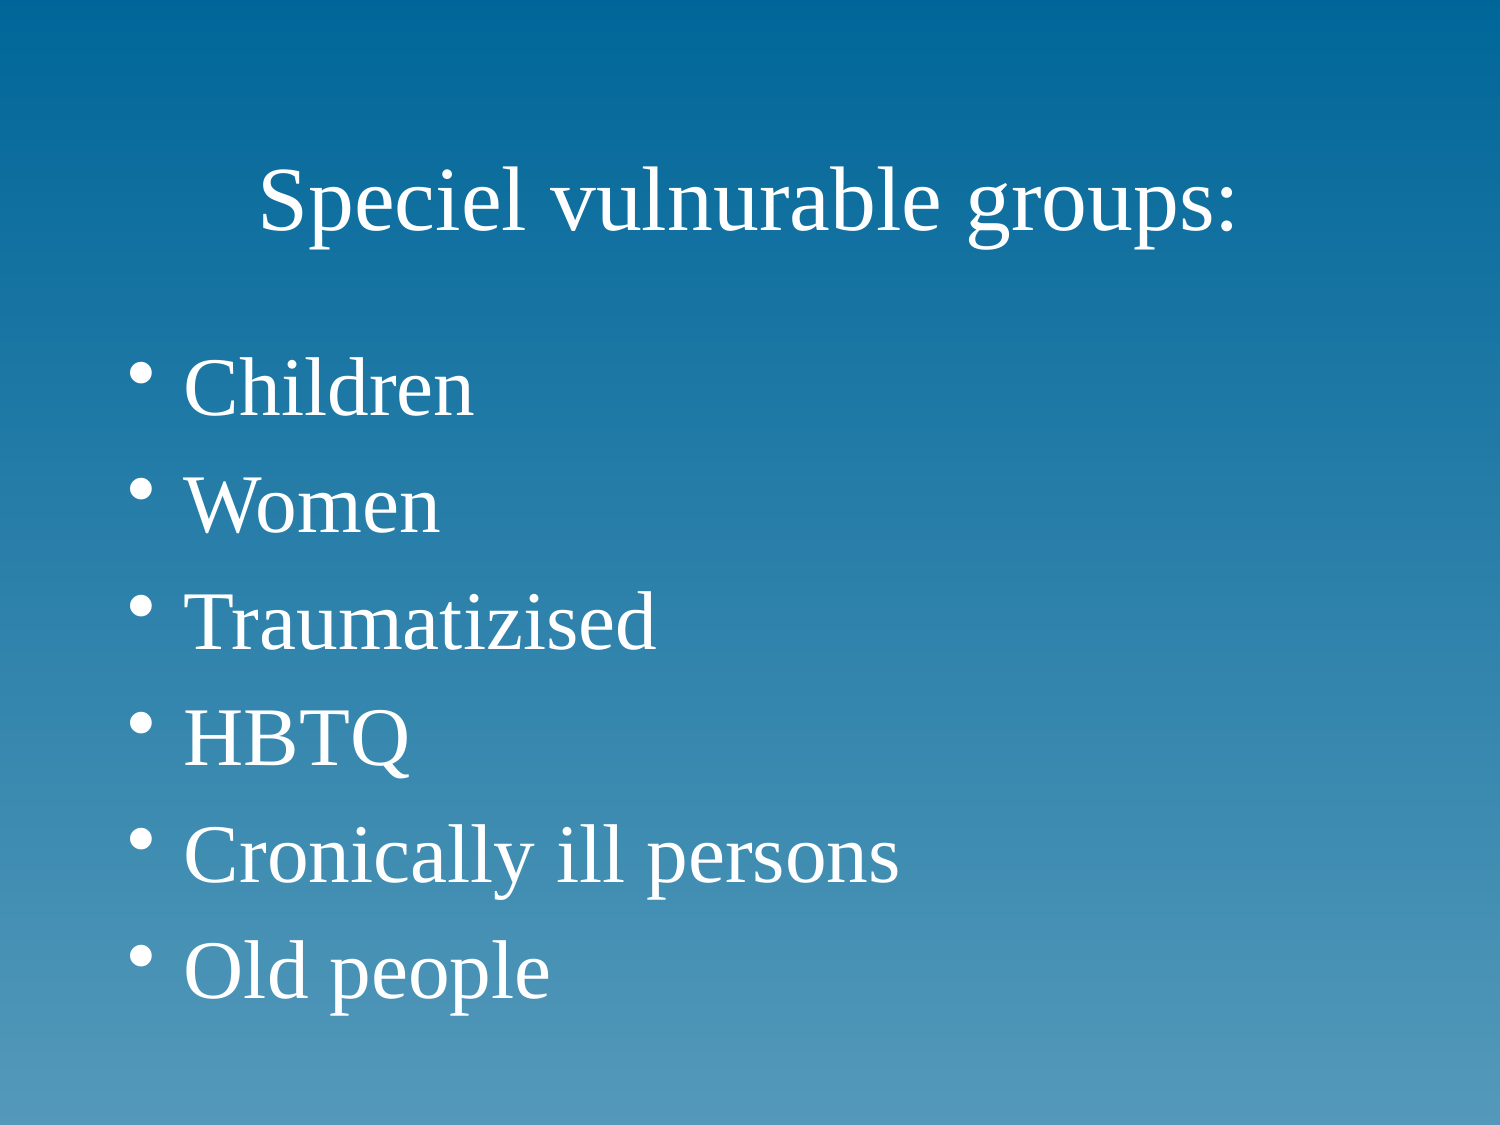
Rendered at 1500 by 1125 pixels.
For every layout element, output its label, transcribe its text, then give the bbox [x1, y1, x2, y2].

title Speciel vulnurable groups: [112, 99, 1388, 288]
list Children Women Traumatizised HBTQ Cronically ill persons Old people [112, 324, 1388, 1000]
